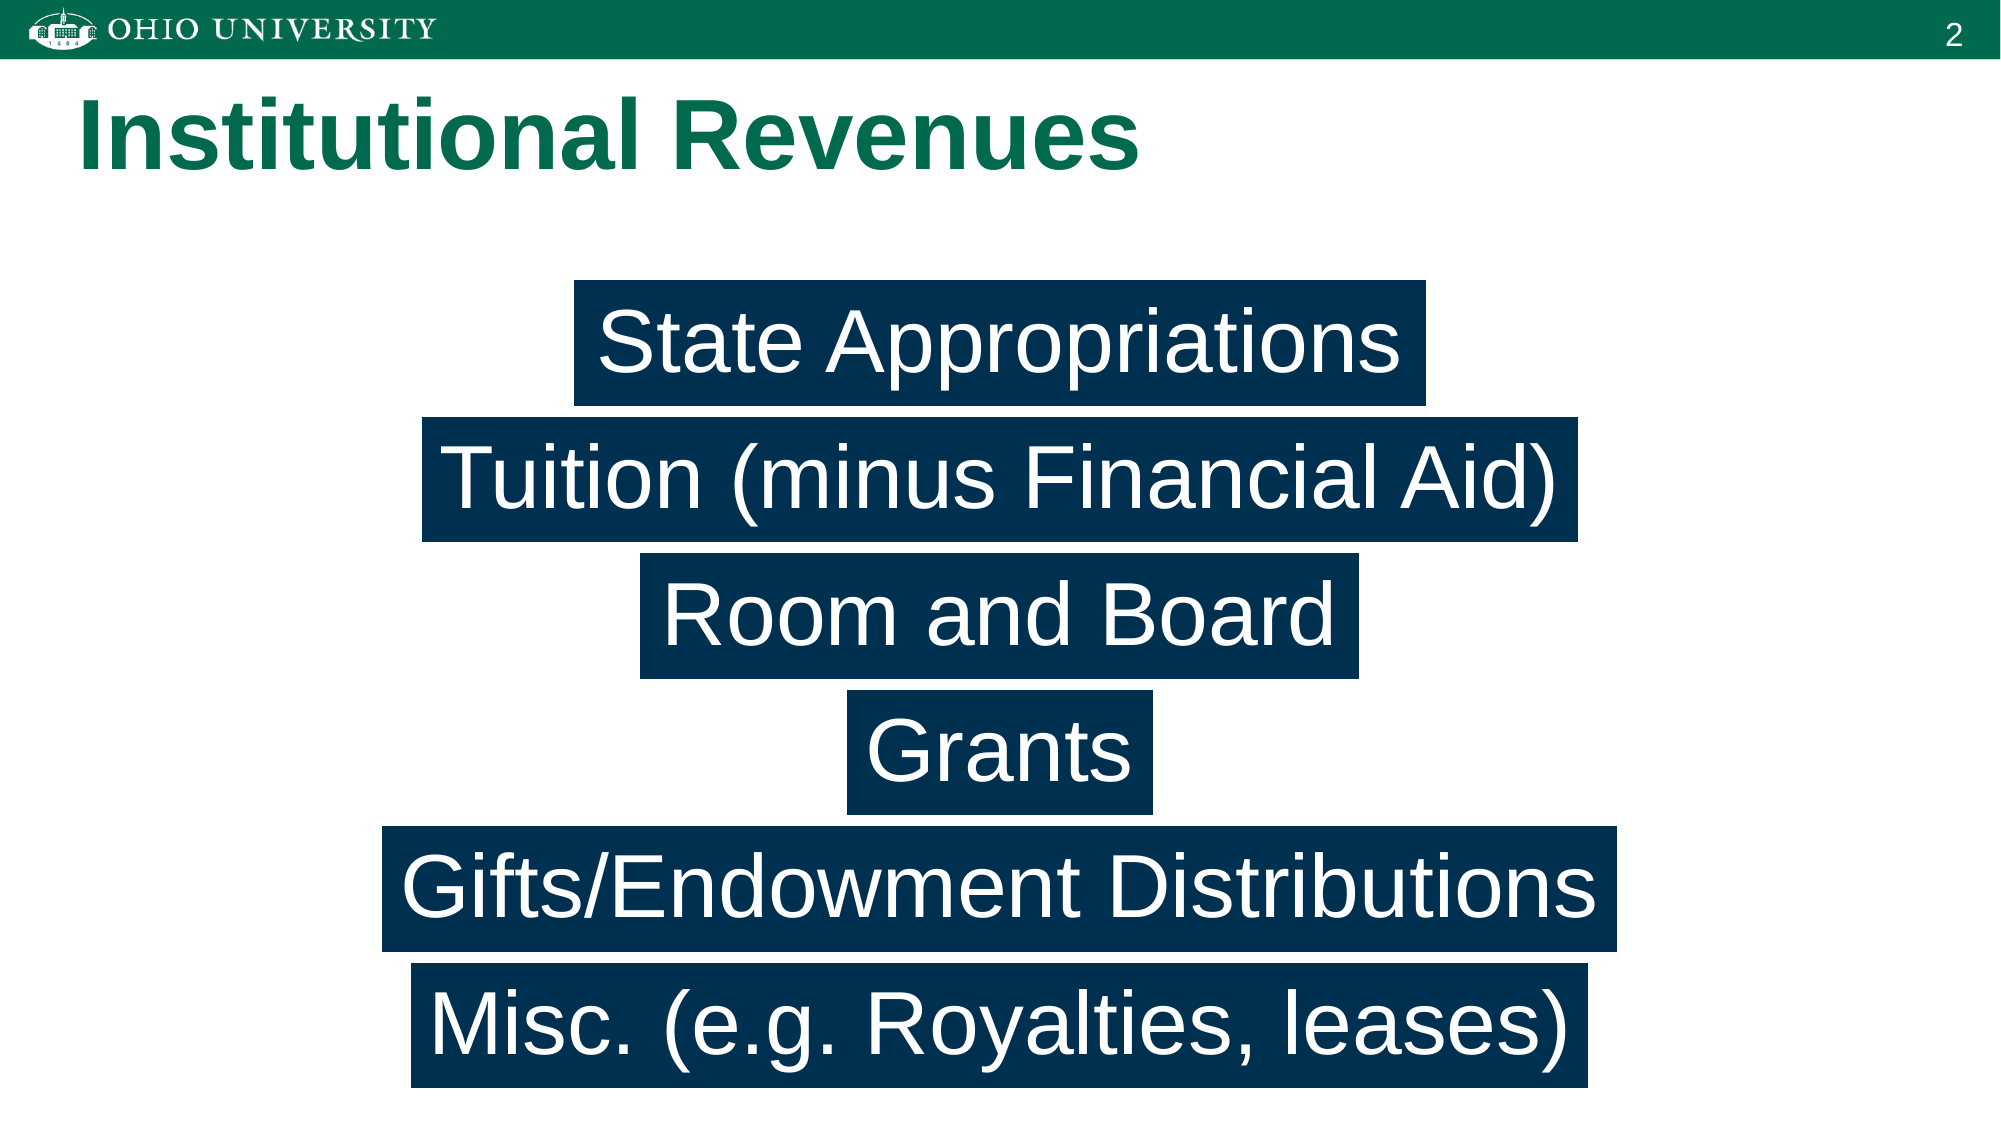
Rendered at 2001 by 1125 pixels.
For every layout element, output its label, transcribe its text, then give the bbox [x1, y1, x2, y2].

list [62, 277, 1937, 1091]
picture [0, 0, 2001, 1125]
title Institutional Revenues [62, 62, 1937, 187]
